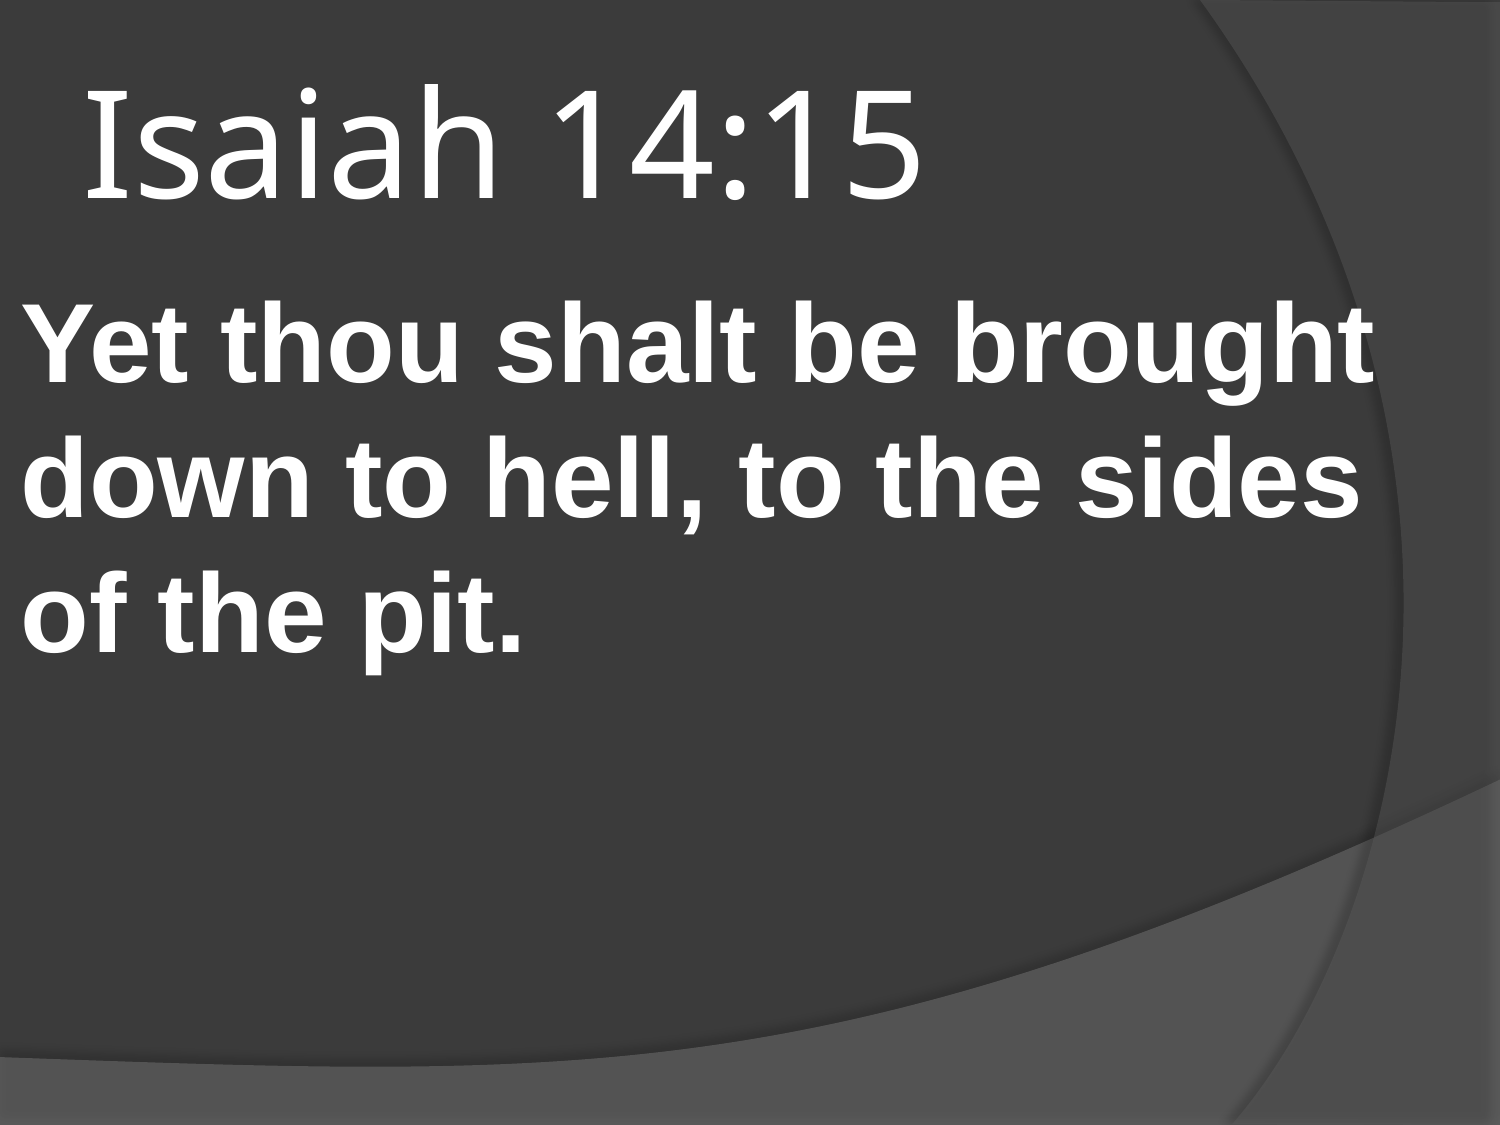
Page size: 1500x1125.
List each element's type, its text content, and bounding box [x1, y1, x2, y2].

list Yet thou shalt be brought down to hell, to the sides of the pit. [0, 262, 1488, 1125]
title Isaiah 14:15 [75, 45, 1300, 233]
